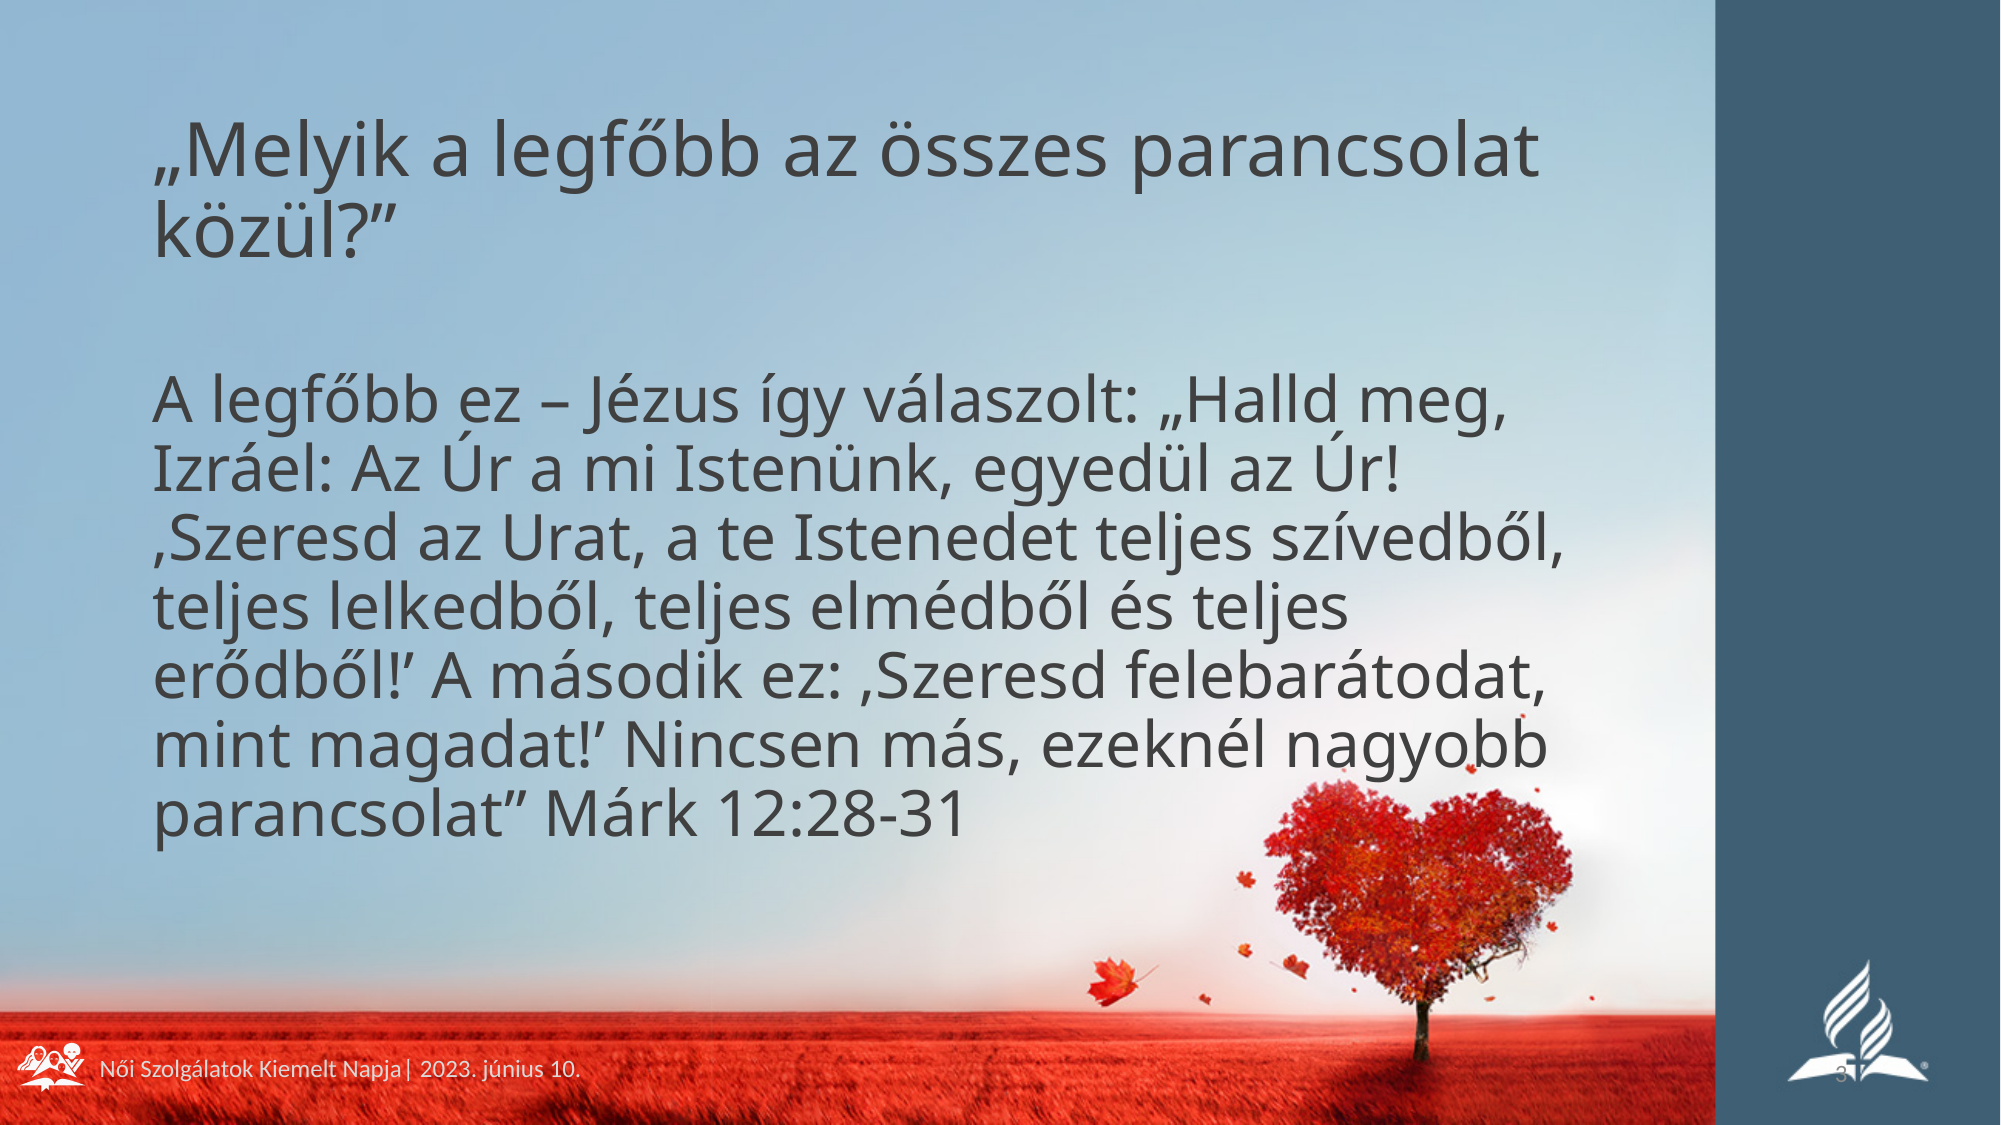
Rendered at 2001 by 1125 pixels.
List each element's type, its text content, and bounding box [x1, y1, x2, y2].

list A legfőbb ez – Jézus így válaszolt: „Halld meg, Izráel: Az Úr a mi Istenünk, egyedül az Úr! ‚Szeresd az Urat, a te Istenedet teljes szívedből, teljes lelkedből, teljes elmédből és teljes erődből!’ A második ez: ‚Szeresd felebarátodat, mint magadat!’ Nincsen más, ezeknél nagyobb parancsolat” Márk 12:28-31 [137, 359, 1585, 862]
title „Melyik a legfőbb az összes parancsolat közül?” [137, 83, 1645, 302]
slide_number 3 [1412, 1042, 1863, 1103]
footer Női Szolgálatok Kiemelt Napja| 2023. június 10. [84, 1037, 760, 1098]
picture [0, 0, 2001, 1125]
